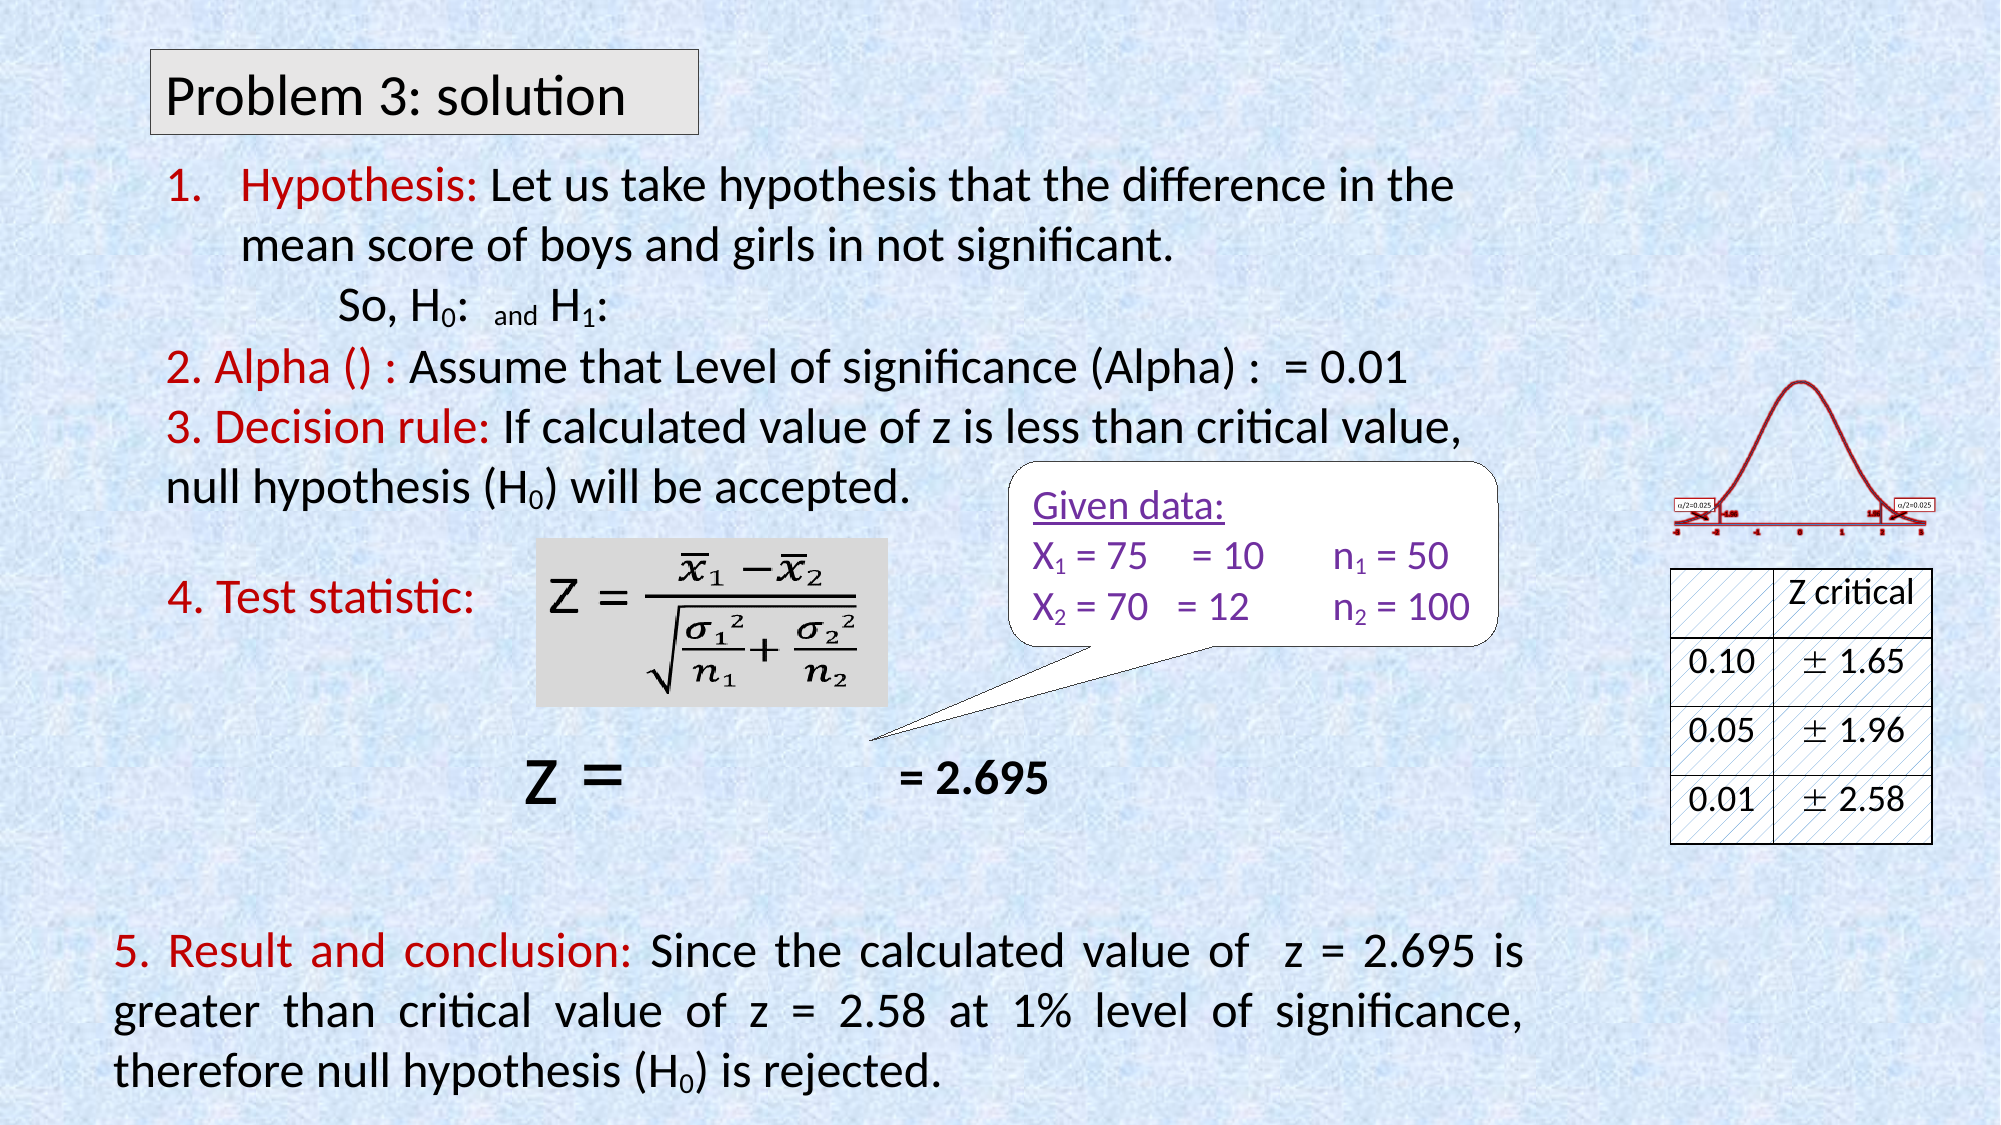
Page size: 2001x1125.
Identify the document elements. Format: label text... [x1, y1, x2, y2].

text_box Problem 3: solution [150, 49, 699, 135]
text_box 5. Result and conclusion: Since the calculated value of z = 2.695 is greater than critical value of z = 2.58 at 1% level of significance, therefore null hypothesis (H0) is rejected. [98, 910, 1540, 1107]
text_box = 2.695 [884, 736, 1065, 812]
text_box 4. Test statistic: [152, 556, 492, 631]
picture [0, 0, 2001, 1125]
